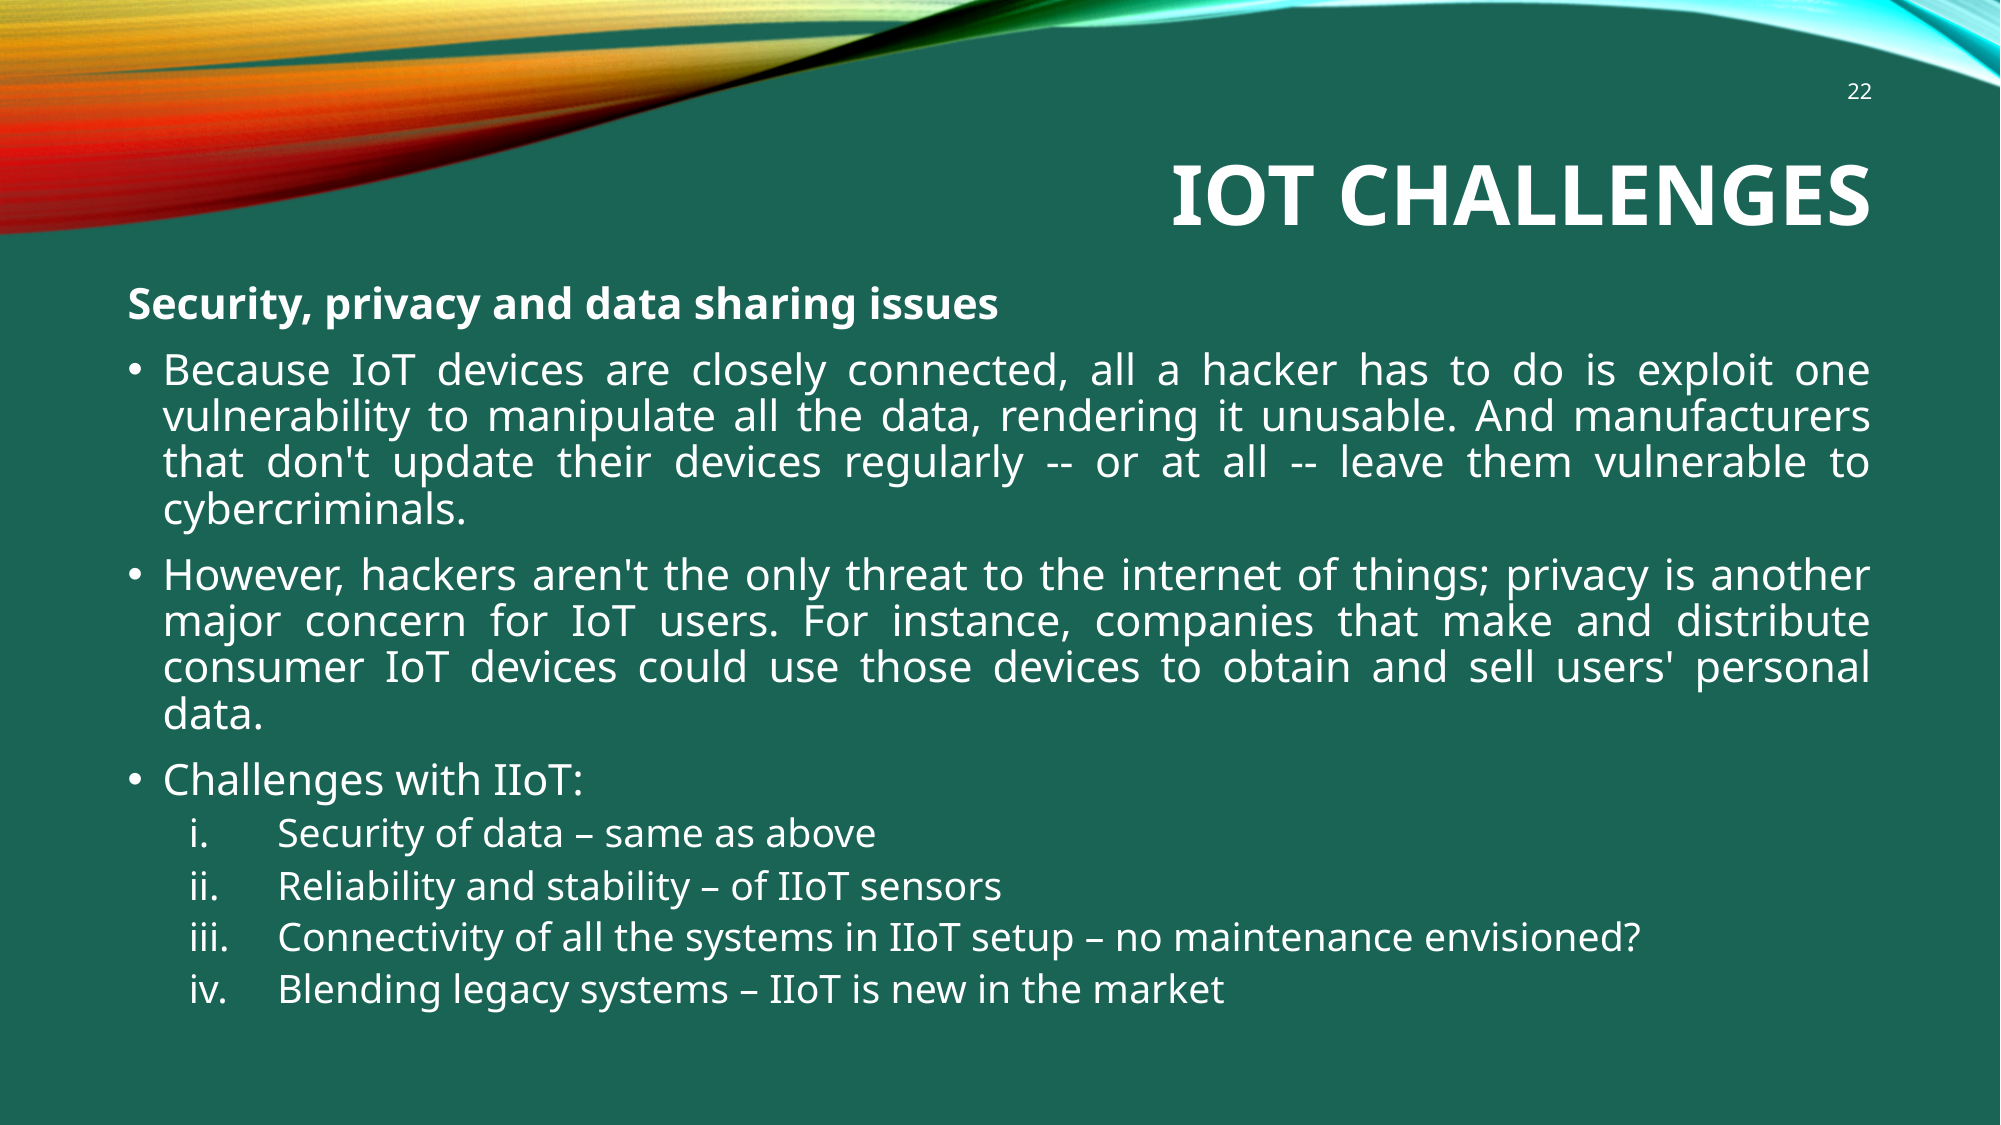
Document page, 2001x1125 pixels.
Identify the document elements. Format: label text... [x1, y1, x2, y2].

slide_number 22 [1437, 62, 1888, 123]
list Security, privacy and data sharing issues Because IoT devices are closely connected, all a hacker has to do is exploit one vulnerability to manipulate all the data, rendering it unusable. And manufacturers that don't update their devices regularly -- or at all -- leave them vulnerable to cybercriminals. However, hackers aren't the only threat to the internet of things; privacy is another major concern for IoT users. For instance, companies that make and distribute consumer IoT devices could use those devices to obtain and sell users' personal data. Challenges with IIoT: Security of data – same as above Reliability and stability – of IIoT sensors Connectivity of all the systems in IIoT setup – no maintenance envisioned? Blending legacy systems – IIoT is new in the market [112, 274, 1888, 1021]
picture [0, 0, 2000, 237]
title IOT CHALLENGES [80, 92, 1888, 305]
